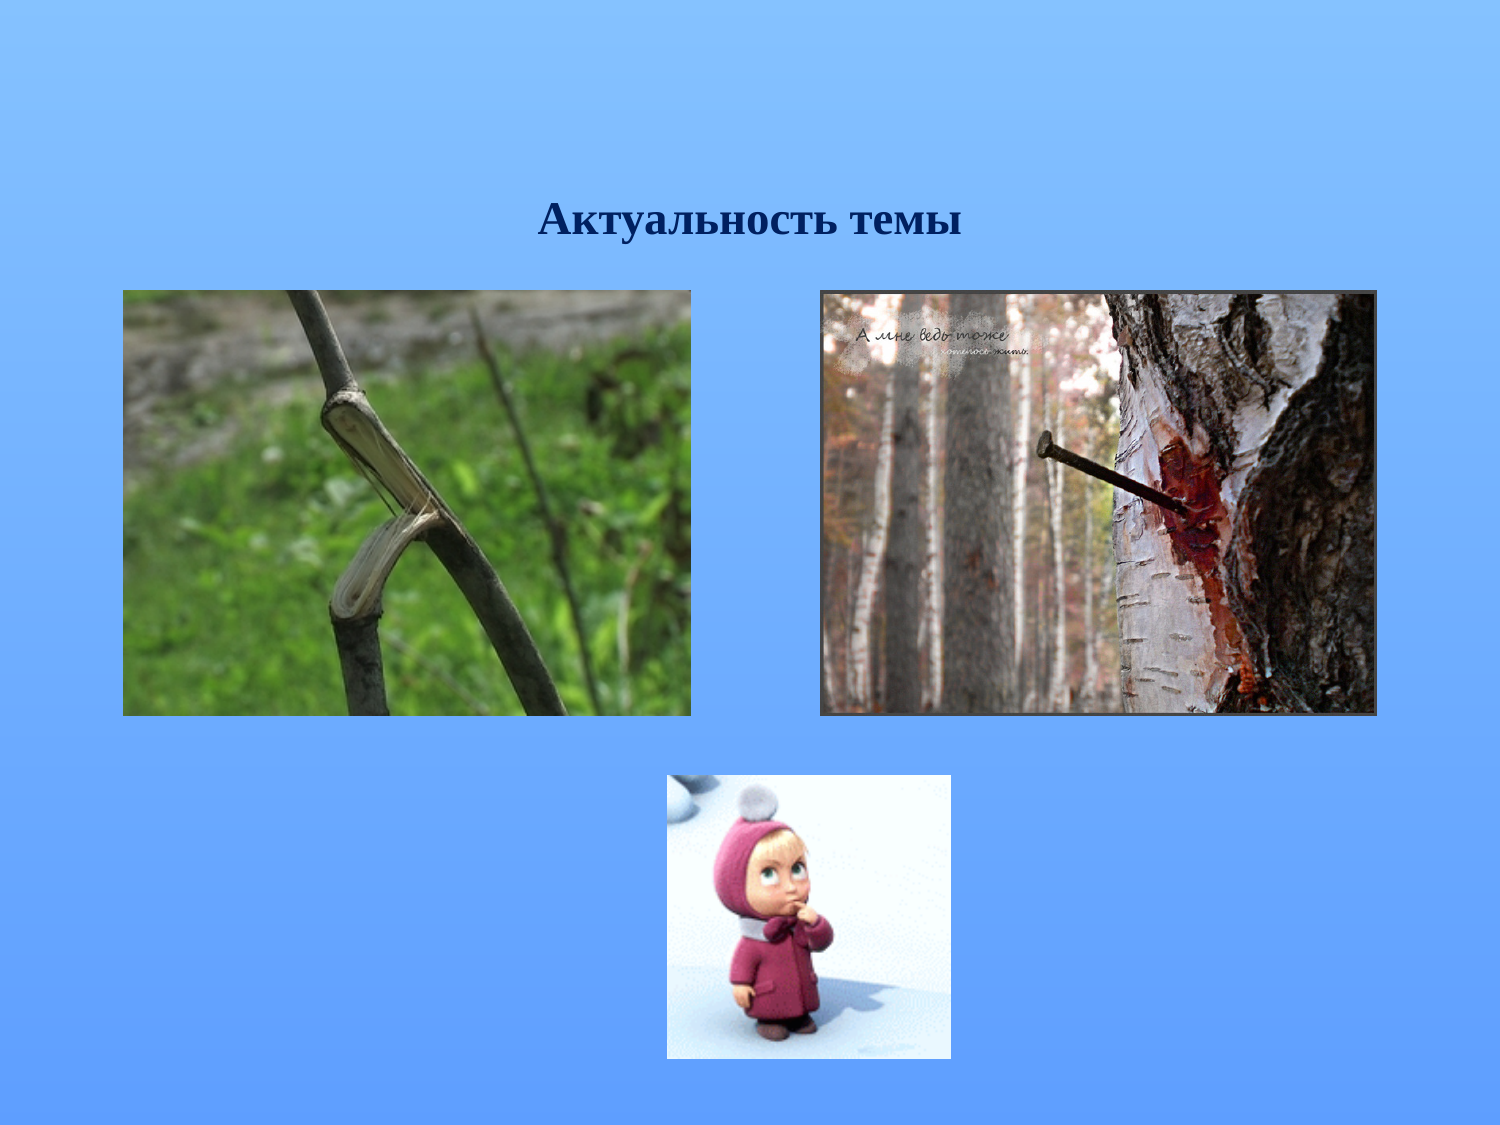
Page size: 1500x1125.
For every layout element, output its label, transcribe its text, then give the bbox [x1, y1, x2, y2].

table_cell 42 [1377, 292, 1382, 303]
picture [820, 290, 1377, 717]
table_cell 42 [116, 291, 123, 303]
title Актуальность темы [75, 115, 1425, 303]
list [123, 290, 692, 717]
table_cell 42 [813, 291, 820, 303]
picture [667, 774, 952, 1059]
table_cell 42 [692, 293, 697, 303]
